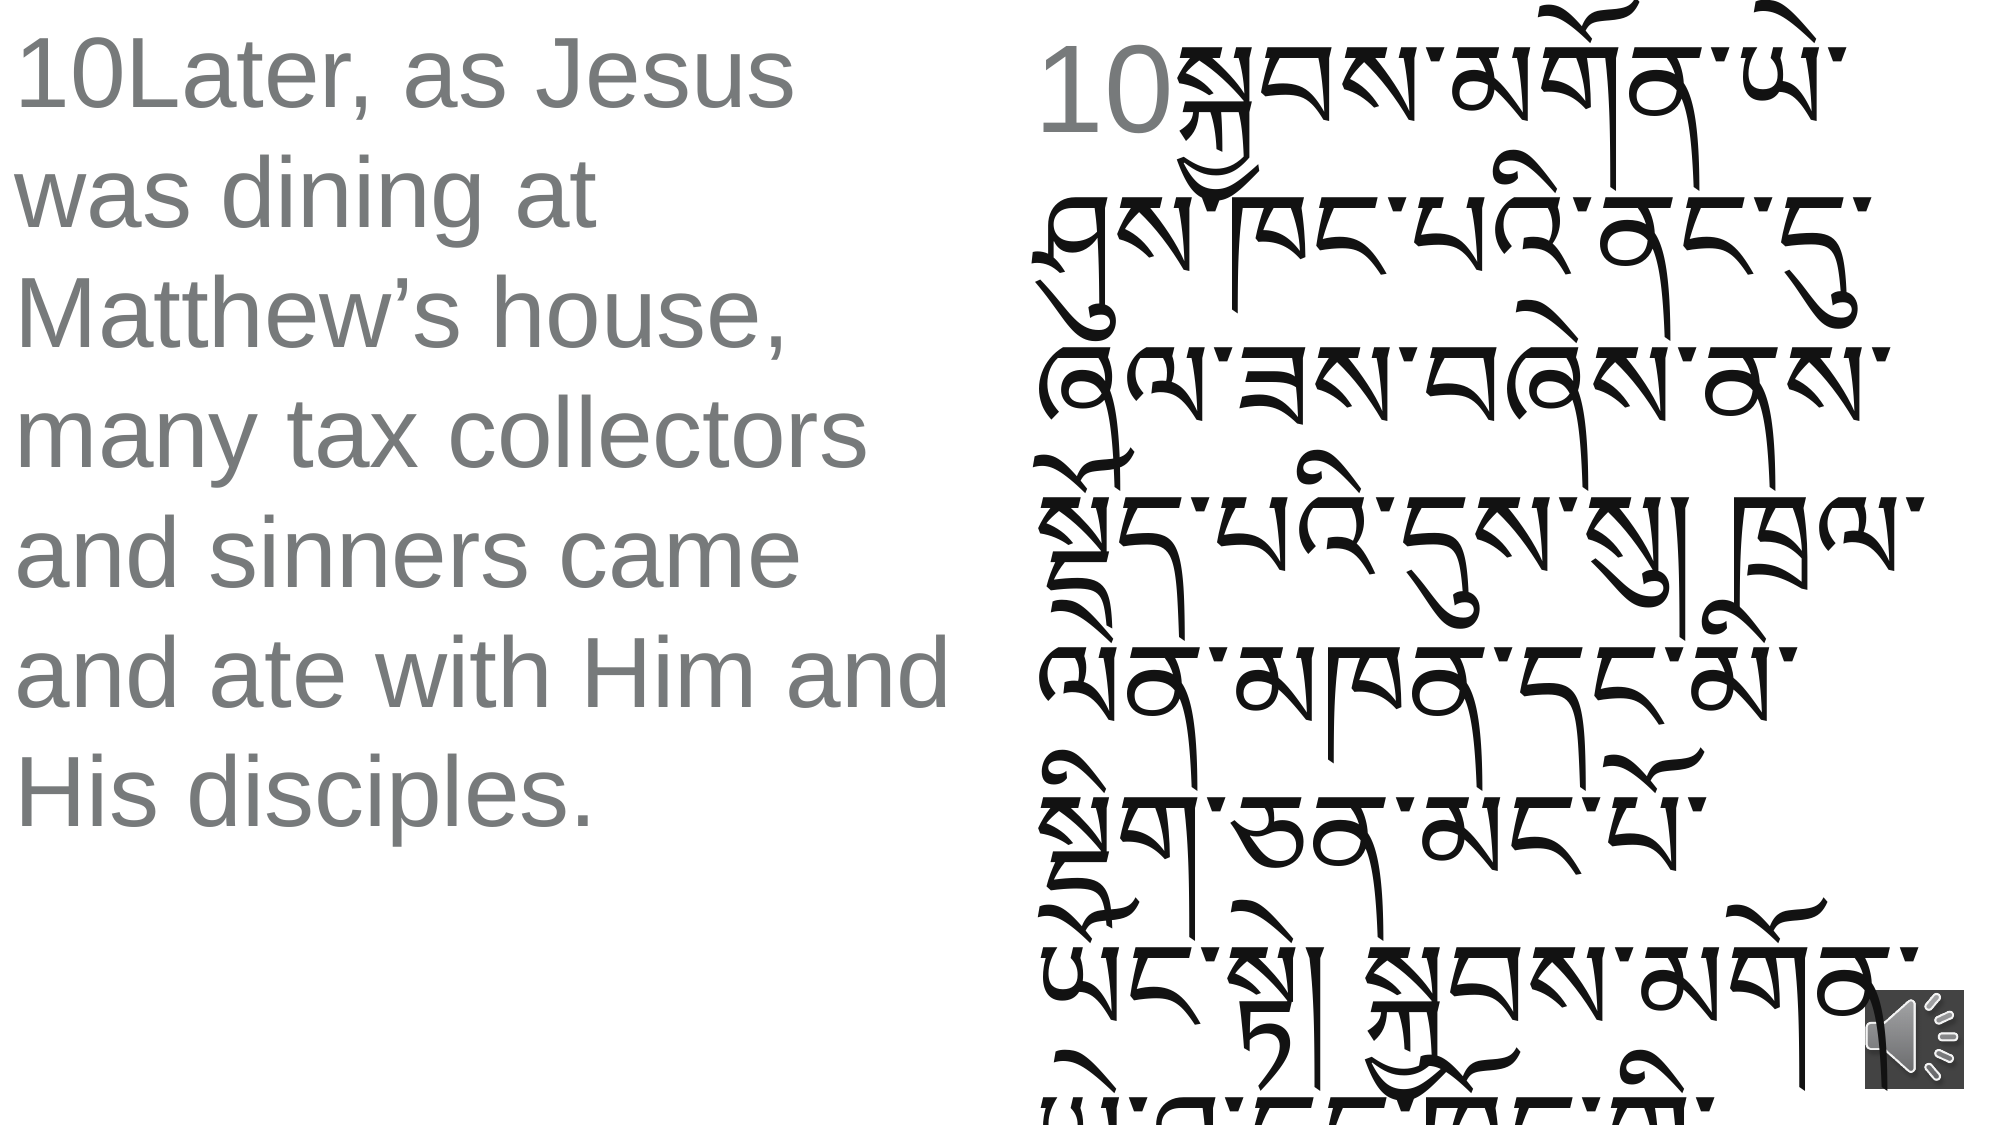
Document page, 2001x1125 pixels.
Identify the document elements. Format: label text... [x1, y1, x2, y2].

picture [1864, 989, 1965, 1090]
text_box 10Later, as Jesus was dining at Matthew’s house, many tax collectors and sinners came and ate with Him and His disciples. [0, 0, 981, 1125]
text_box 10སྐྱབས་མགོན་ཡེ་ཤུས་ཁང་པའི་ནང་དུ་ཞལ་ཟས་བཞེས་ནས་སྡོད་པའི་དུས༌སུ། ཁྲལ་ལེན་མཁན་དང་མི་སྡིག་ཅན་མང་པོ་ཡོང༌སྟེ། སྐྱབས་མགོན་ཡེ་ཤུ་དང་ཁོང་གི་ཐུགས་སྲས་རྣམས་དང་མཉམ་དུ་བཟའ་བཏུང་སྤྱད་ནས་བསྡད༌དོ།། [1019, 0, 2000, 1125]
